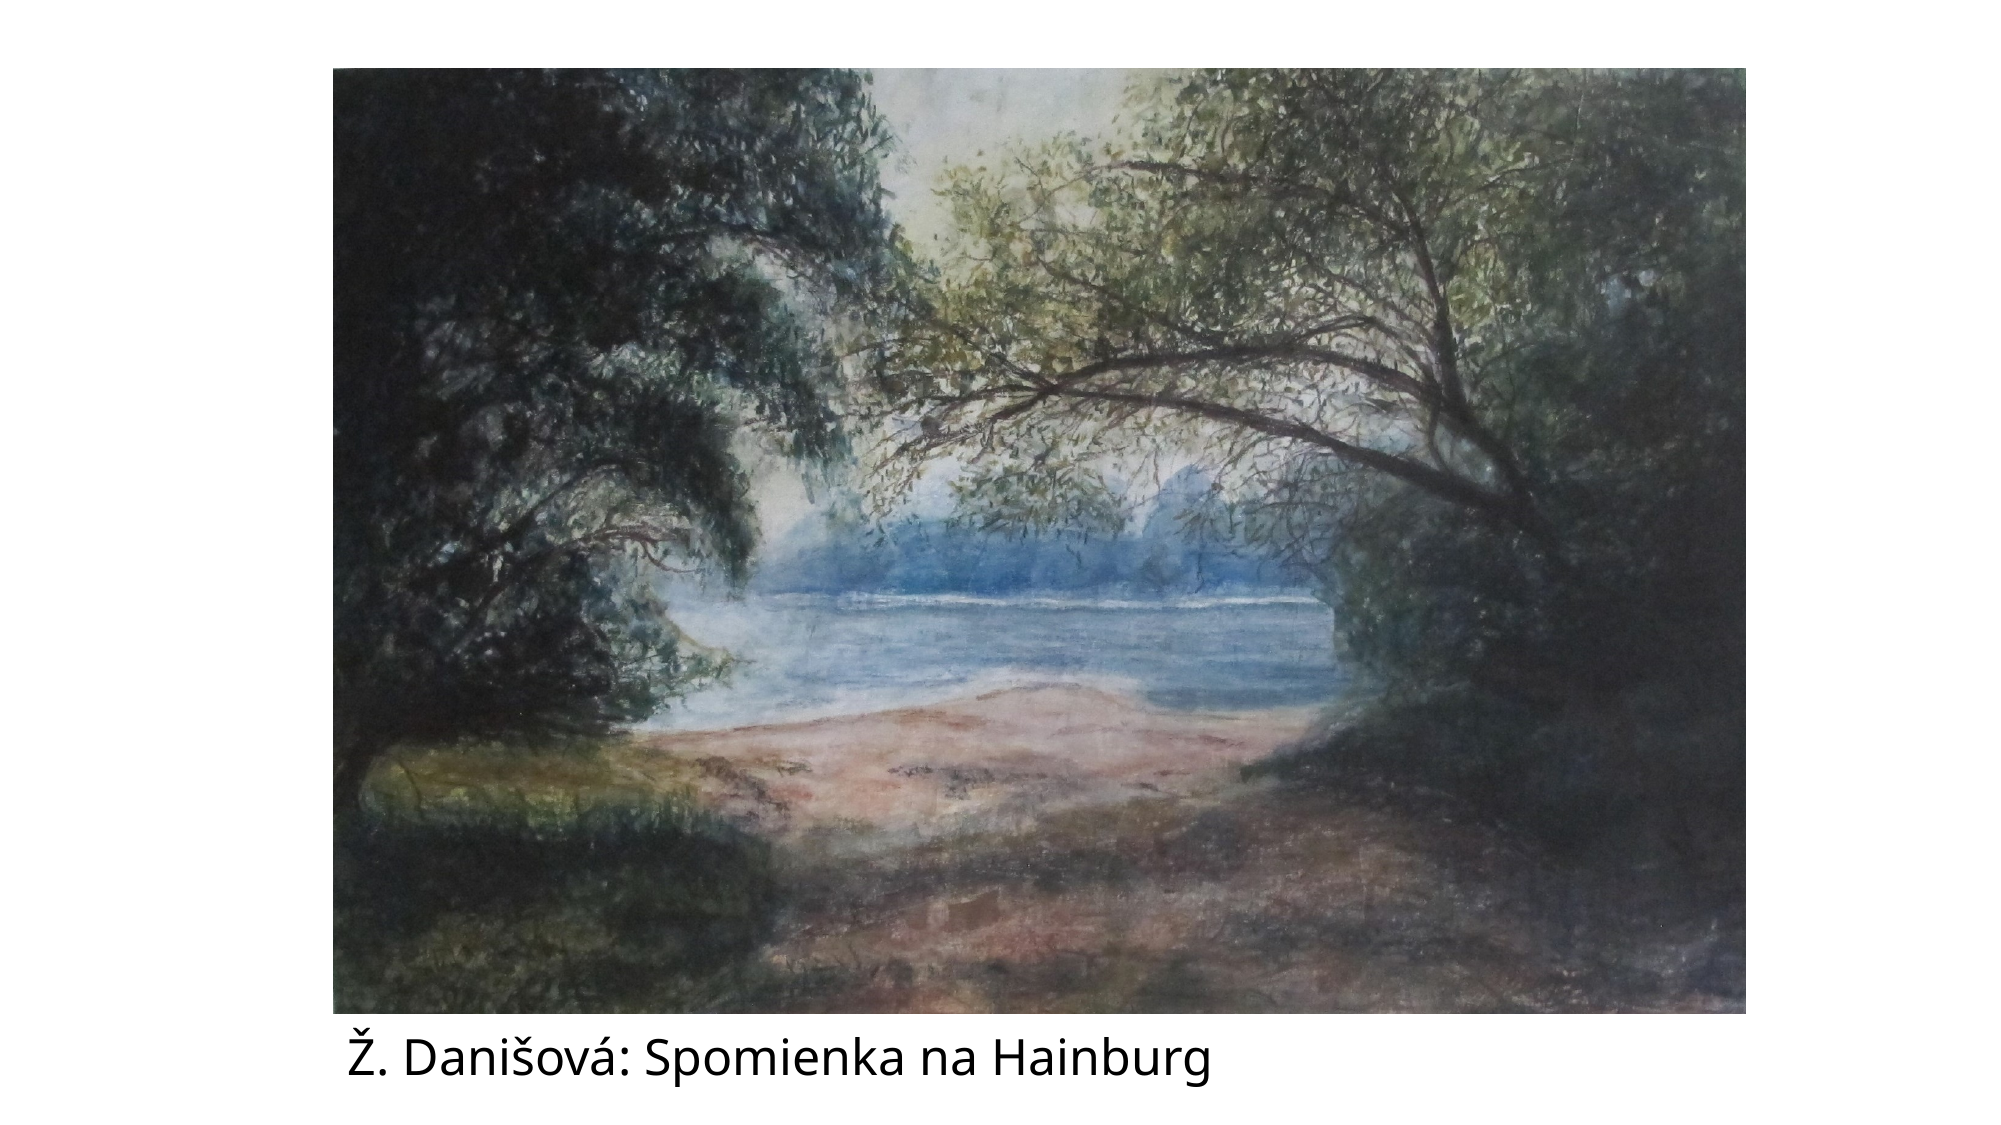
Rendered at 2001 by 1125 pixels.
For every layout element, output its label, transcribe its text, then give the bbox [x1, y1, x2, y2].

title Ž. Danišová: Spomienka na Hainburg [333, 1014, 1591, 1125]
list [332, 68, 1746, 1014]
